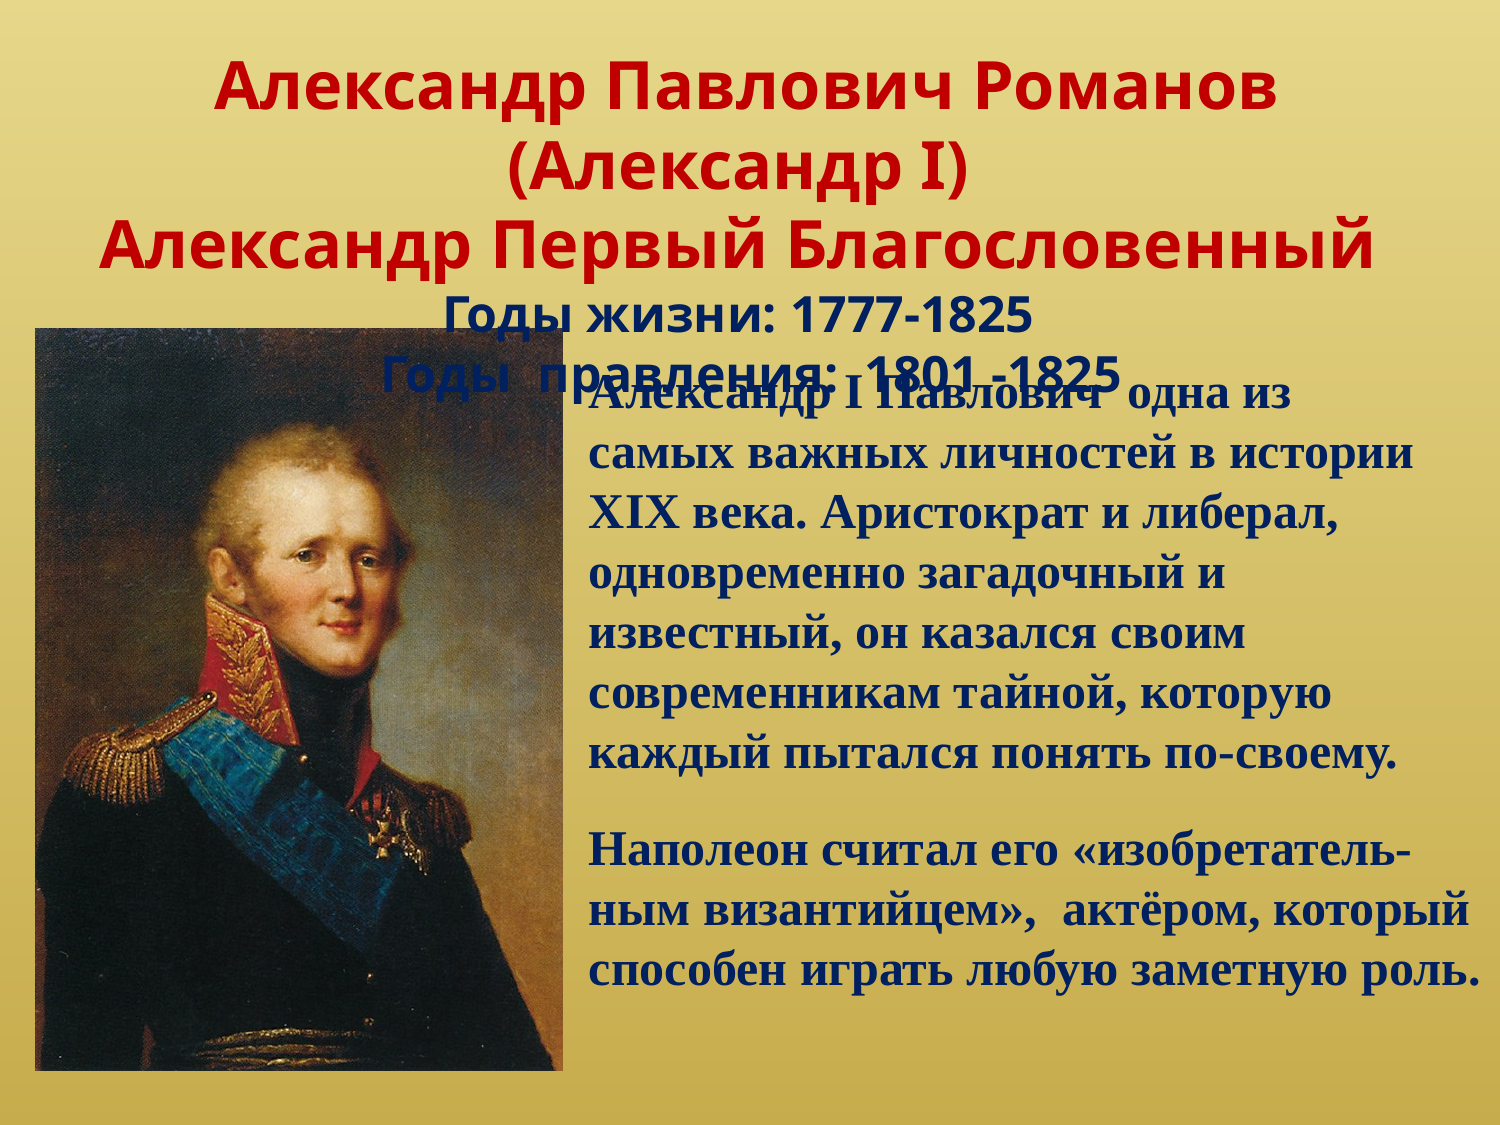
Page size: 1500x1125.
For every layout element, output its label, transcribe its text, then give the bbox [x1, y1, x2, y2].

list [34, 327, 563, 1071]
text_box Александр Павлович Романов (Александр I) Александр Первый Благословенный Годы жизни: 1777-1825 Годы правления: 1801 -1825 [0, 35, 1477, 410]
text_box Наполеон считал его «изобретатель-ным византийцем», актёром, который способен играть любую заметную роль. [574, 808, 1500, 1004]
text_box Александр I Павлович одна из самых важных личностей в истории XIX века. Аристократ и либерал, одновременно загадочный и известный, он казался своим современникам тайной, которую каждый пытался понять по-своему. [574, 351, 1442, 787]
